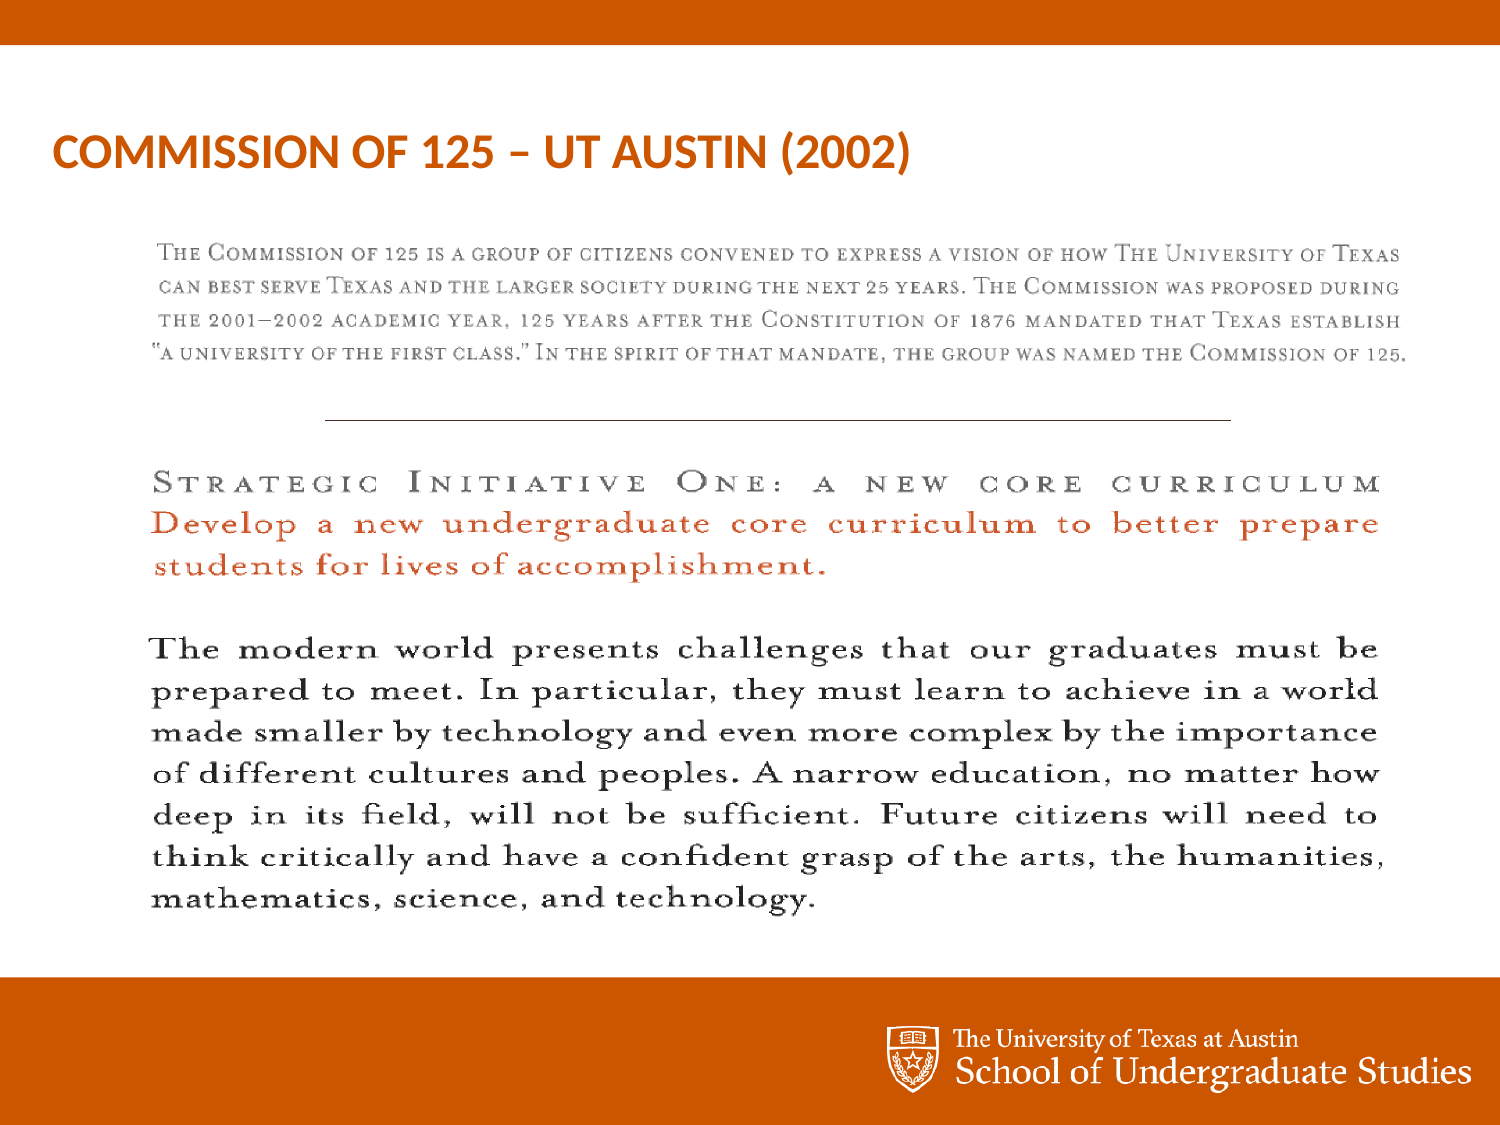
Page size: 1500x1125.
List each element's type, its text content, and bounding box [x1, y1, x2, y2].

text_box COMMISSION OF 125 – UT AUSTIN (2002) [38, 110, 1187, 186]
picture [140, 227, 1427, 380]
picture [130, 420, 1427, 938]
